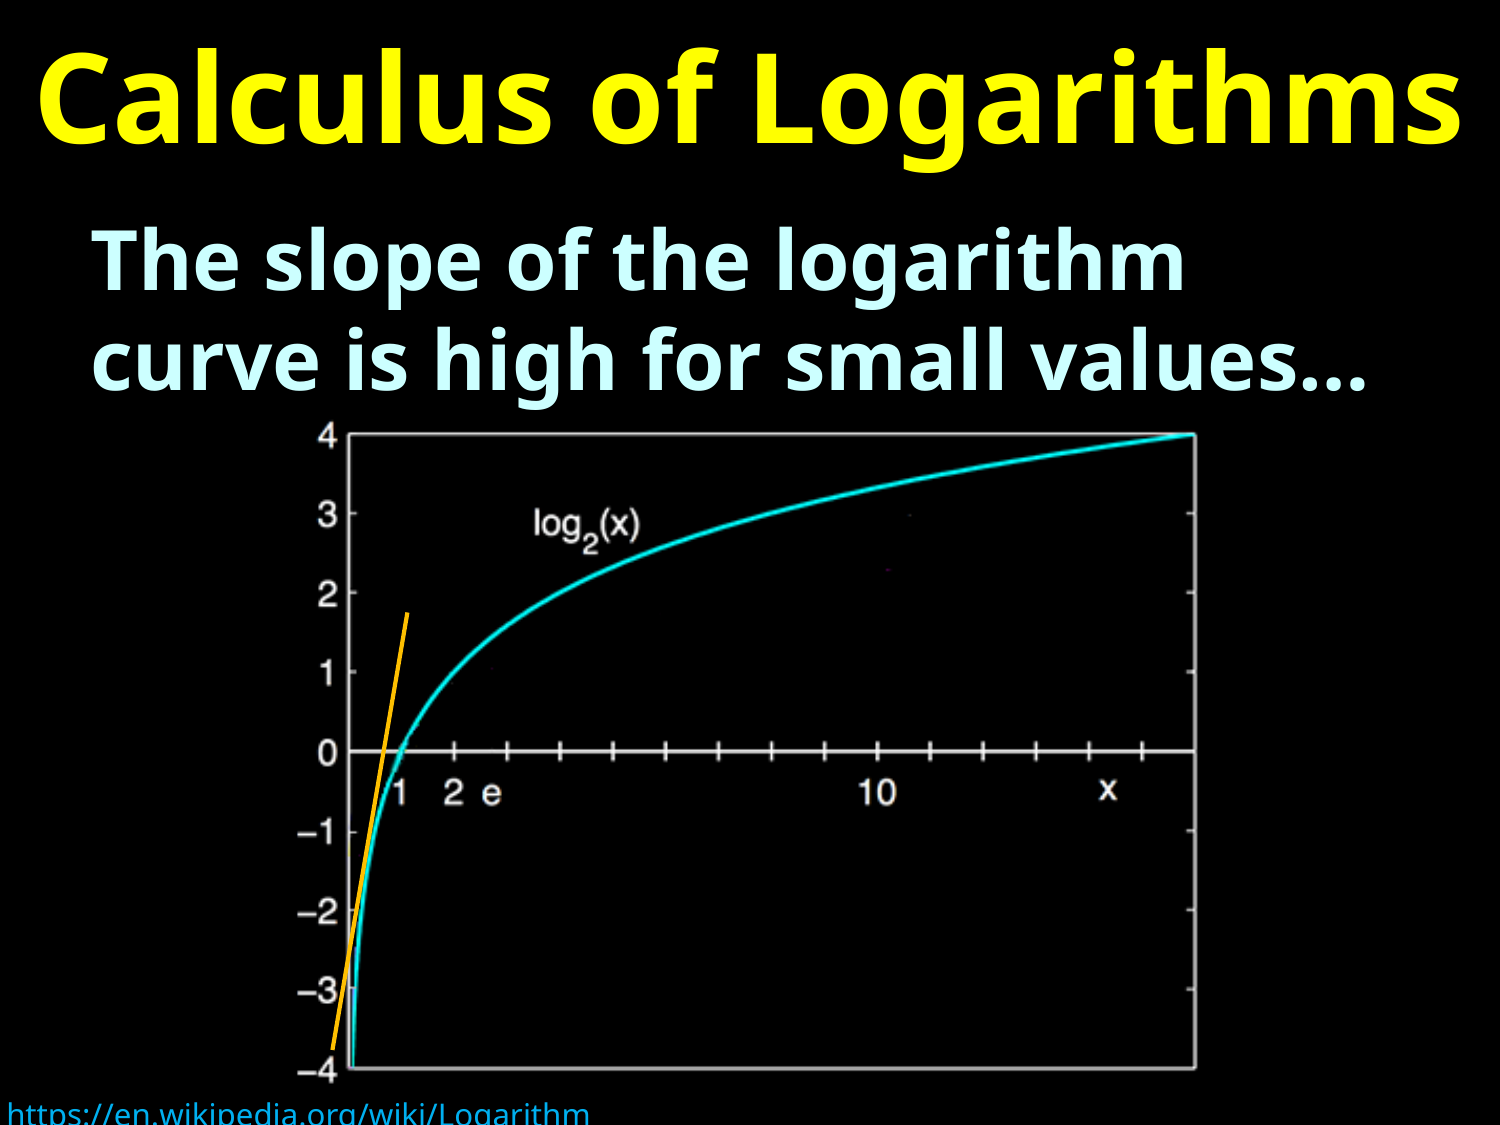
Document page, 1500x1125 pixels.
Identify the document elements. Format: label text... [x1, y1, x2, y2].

list The slope of the logarithm curve is high for small values… [75, 200, 1425, 1125]
title Calculus of Logarithms [0, 0, 1500, 188]
text_box https://en.wikipedia.org/wiki/Logarithm [0, 1087, 749, 1125]
picture [296, 413, 1204, 1088]
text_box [332, 612, 408, 1051]
